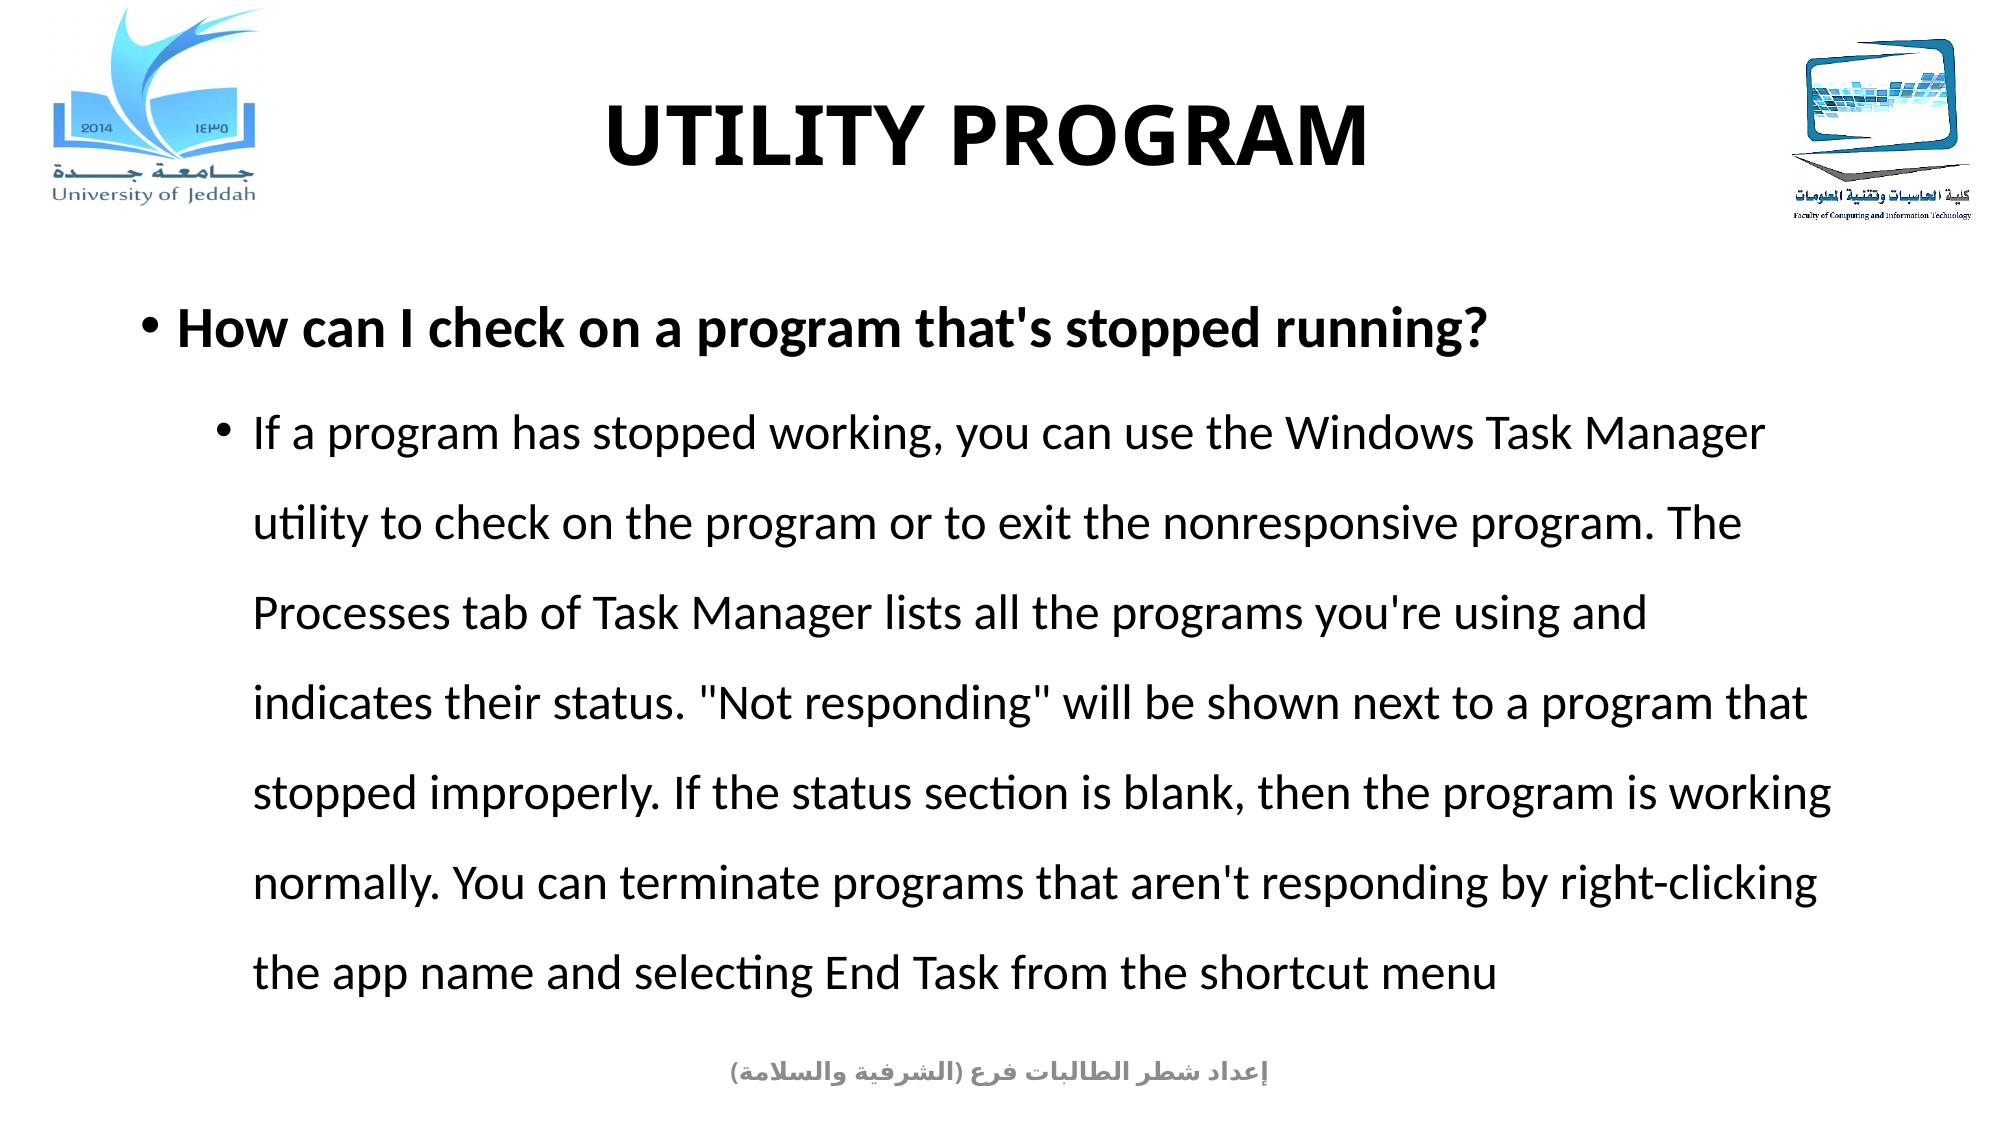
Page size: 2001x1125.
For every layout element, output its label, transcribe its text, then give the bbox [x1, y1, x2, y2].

list How can I check on a program that's stopped running? If a program has stopped working, you can use the Windows Task Manager utility to check on the program or to exit the nonresponsive program. The Processes tab of Task Manager lists all the programs you're using and indicates their status. "Not responding" will be shown next to a program that stopped improperly. If the status section is blank, then the program is working normally. You can terminate programs that aren't responding by right-clicking the app name and selecting End Task from the shortcut menu [125, 246, 1851, 1020]
picture [1927, 33, 1977, 232]
picture [25, 2, 286, 212]
footer إعداد شطر الطالبات فرع (الشرفية والسلامة) [662, 1042, 1338, 1103]
title UTILITY PROGRAM [48, 29, 1927, 247]
